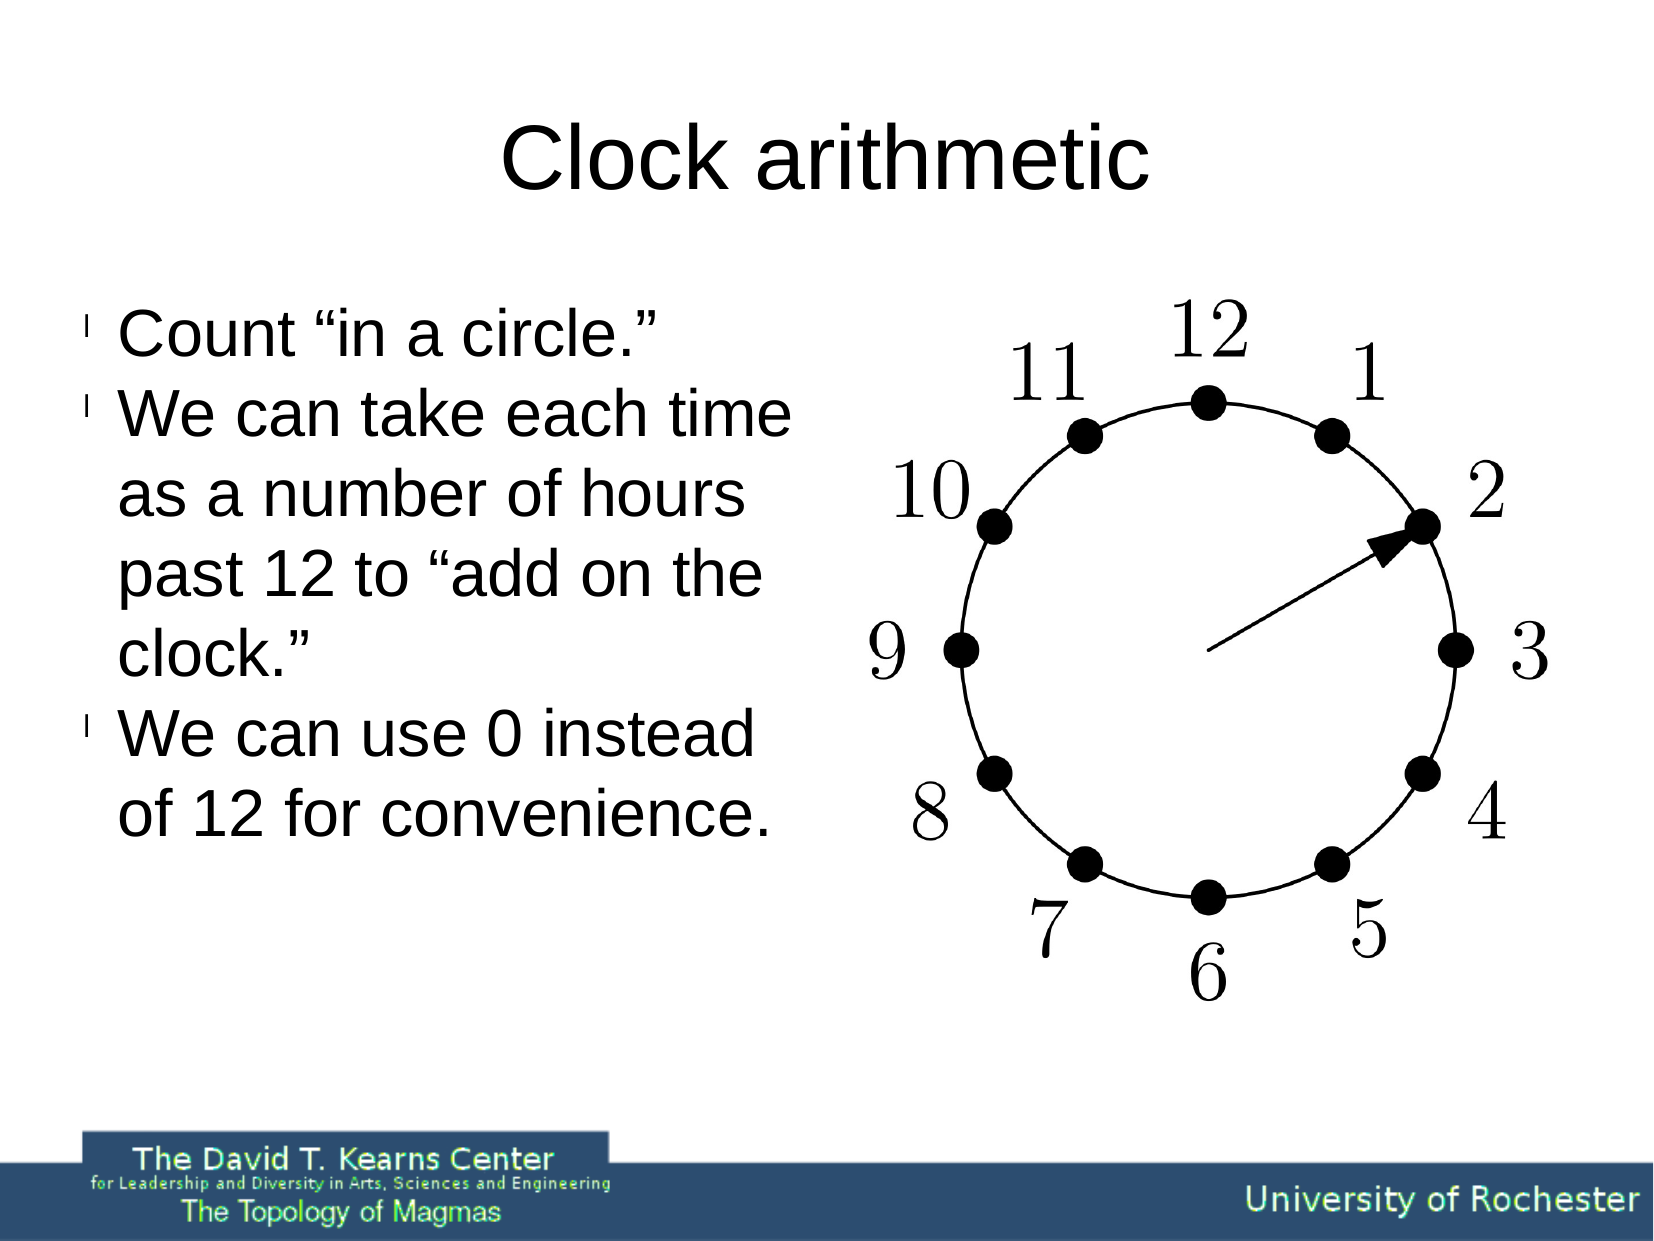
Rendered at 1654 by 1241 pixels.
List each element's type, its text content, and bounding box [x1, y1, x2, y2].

picture [0, 0, 1654, 1241]
text_box Count “in a circle.” We can take each time as a number of hours past 12 to “add on the clock.” We can use 0 instead of 12 for convenience. [82, 290, 809, 1010]
text_box Clock arithmetic [82, 49, 1570, 257]
